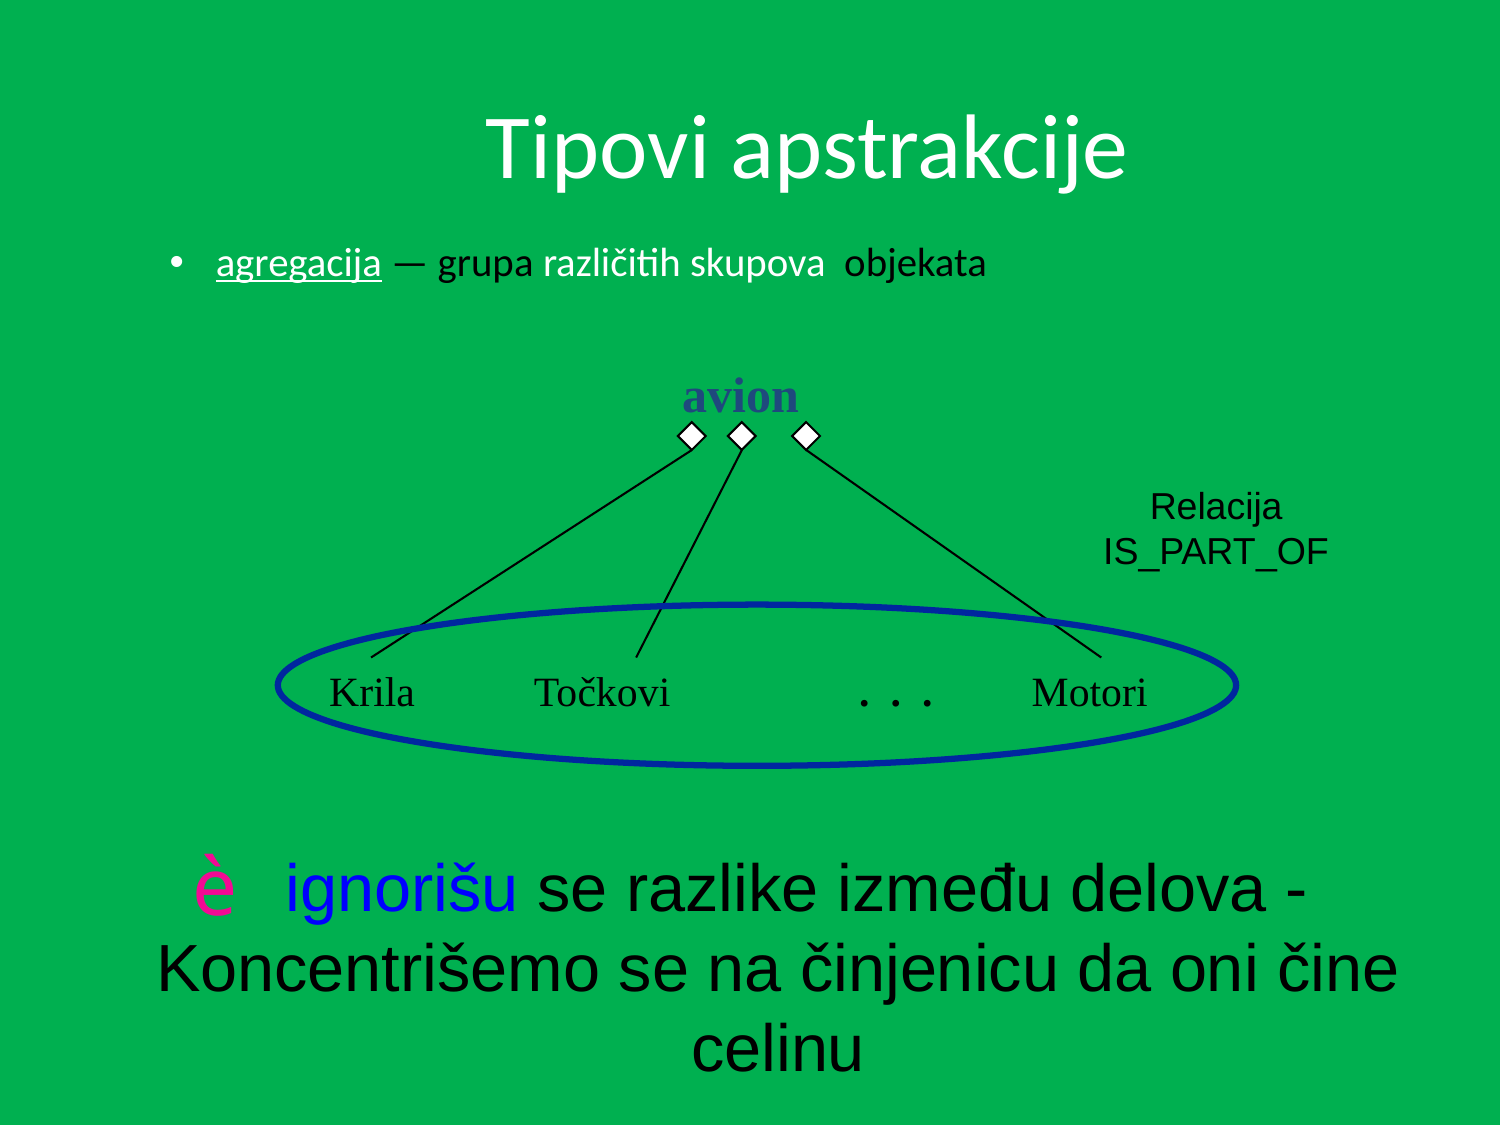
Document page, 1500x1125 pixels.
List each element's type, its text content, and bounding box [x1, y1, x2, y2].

title Tipovi apstrakcije [226, 36, 1389, 234]
text_box ignorišu se razlike između delova - Koncentrišemo se na činjenicu da oni čine celinu [37, 837, 1463, 947]
list agregacija — grupa različitih skupova objekata [154, 234, 1430, 294]
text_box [370, 421, 1102, 658]
text_box [277, 630, 1237, 766]
text_box Relacija IS_PART_OF [1107, 474, 1344, 580]
text_box avion [668, 355, 815, 420]
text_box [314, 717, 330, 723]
